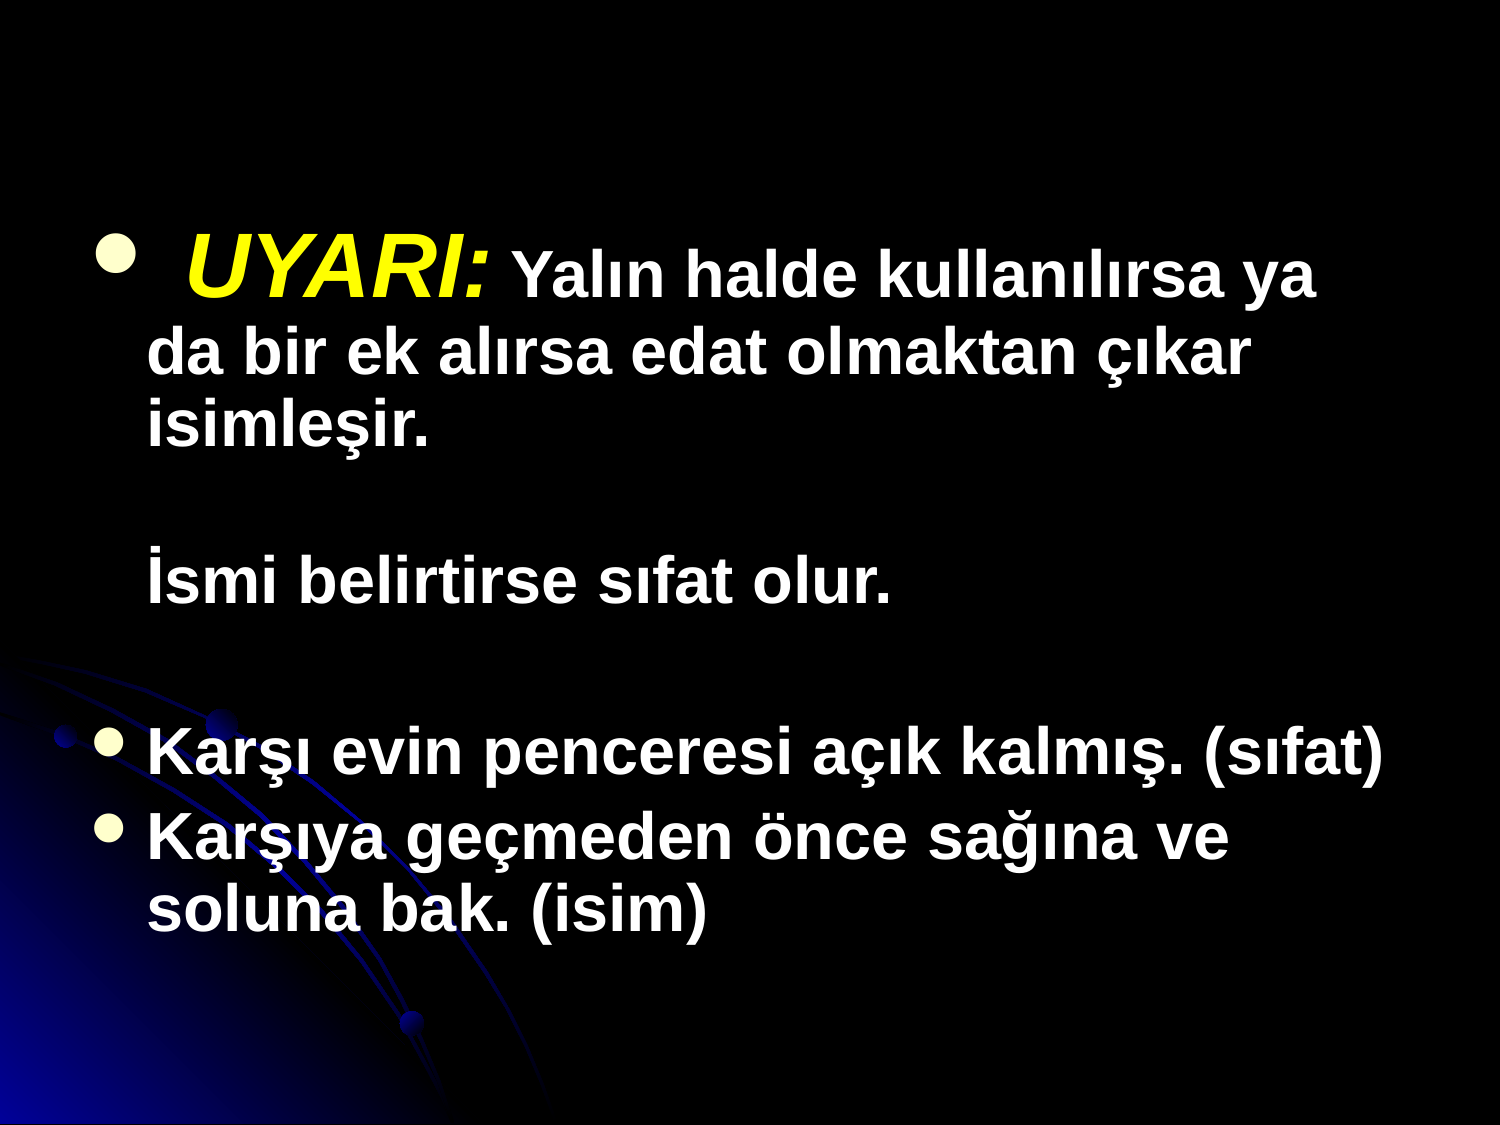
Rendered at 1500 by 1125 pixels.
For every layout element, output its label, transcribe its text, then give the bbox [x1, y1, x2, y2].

list UYARI: Yalın halde kullanılırsa ya da bir ek alırsa edat olmaktan çıkar isimleşir. İsmi belirtirse sıfat olur. Karşı evin penceresi açık kalmış. (sıfat) Karşıya geçmeden önce sağına ve soluna bak. (isim) [75, 112, 1425, 1006]
